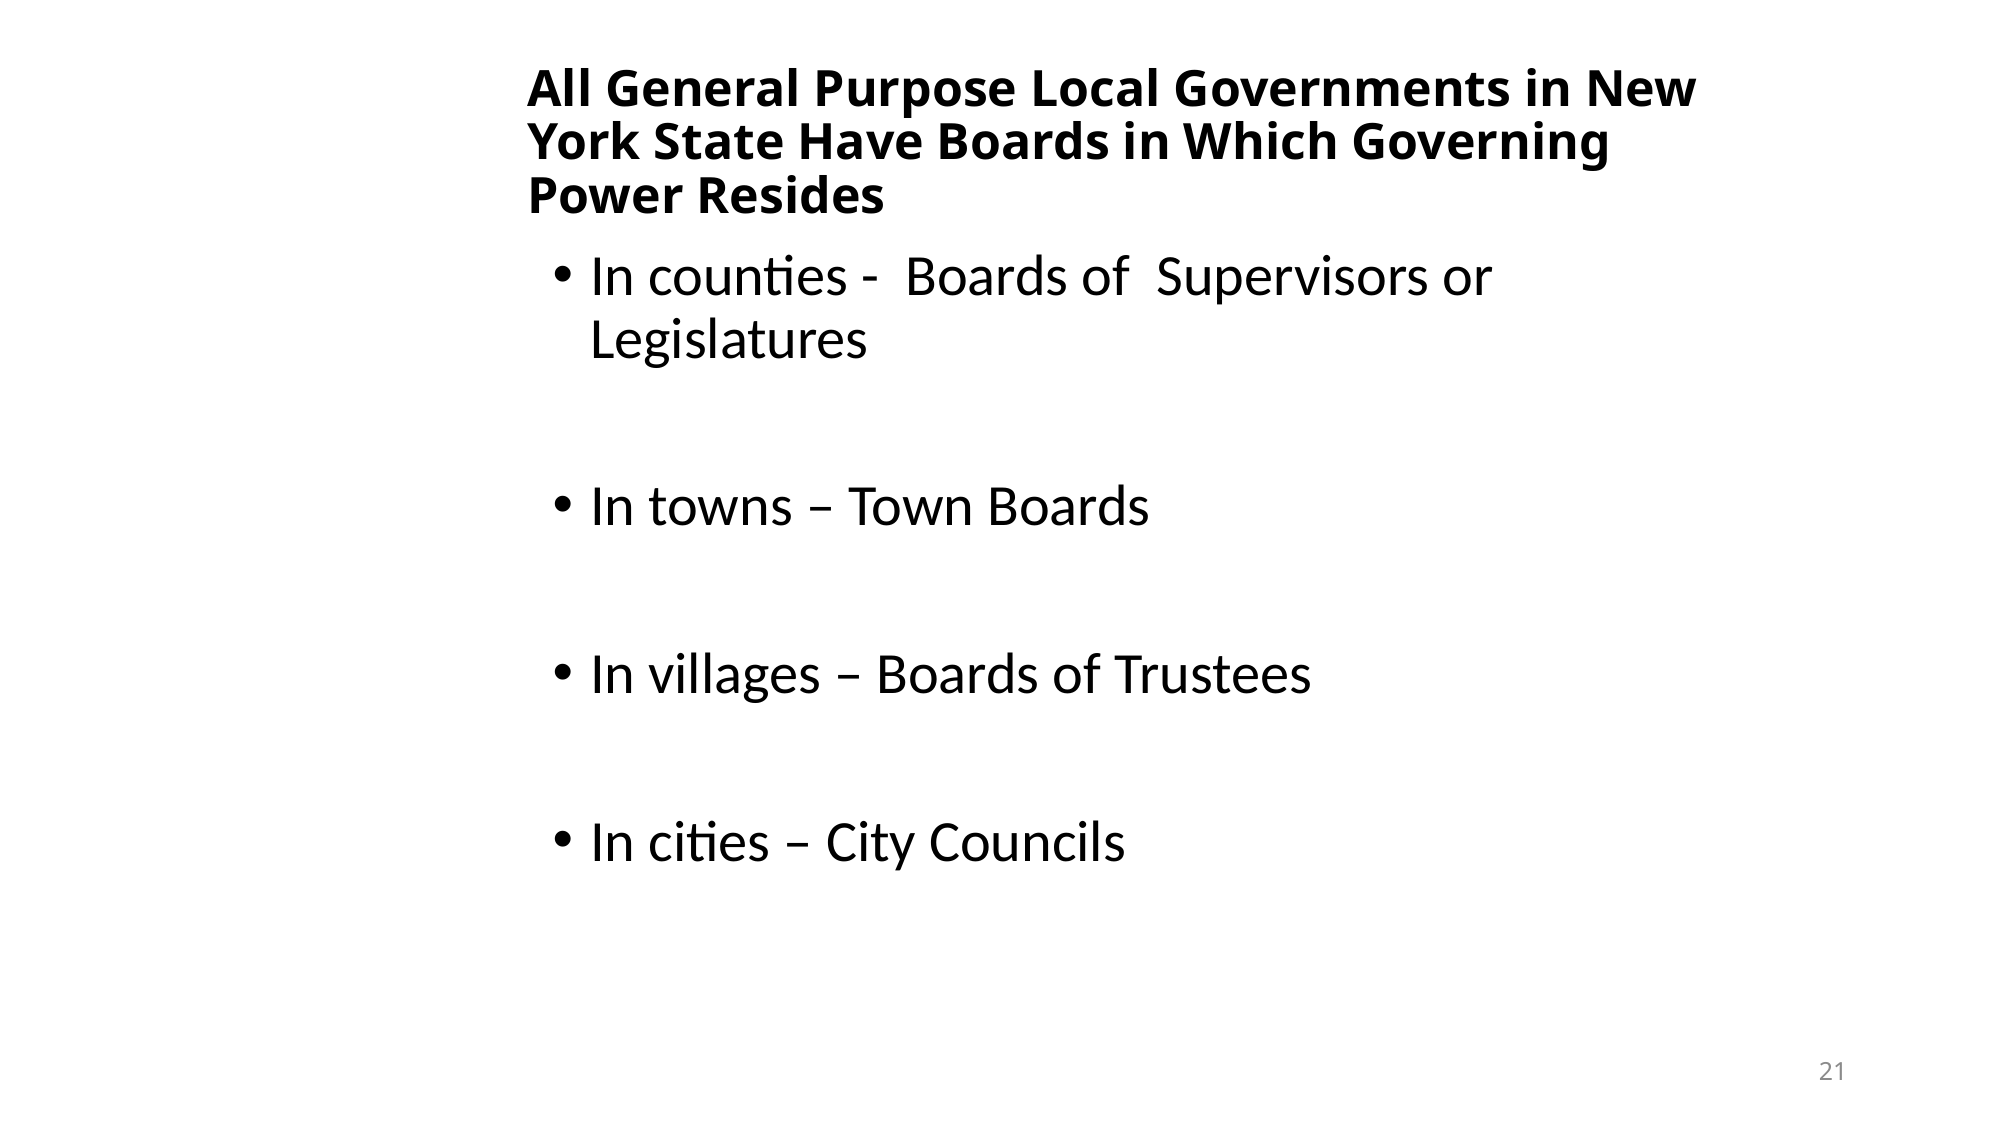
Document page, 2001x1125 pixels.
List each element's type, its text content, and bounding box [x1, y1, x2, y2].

title All General Purpose Local Governments in New York State Have Boards in Which Governing Power Resides [512, 24, 1725, 263]
slide_number 21 [1412, 1042, 1863, 1103]
list In counties - Boards of Supervisors or Legislatures In towns – Town Boards In villages – Boards of Trustees In cities – City Councils [537, 237, 1675, 938]
